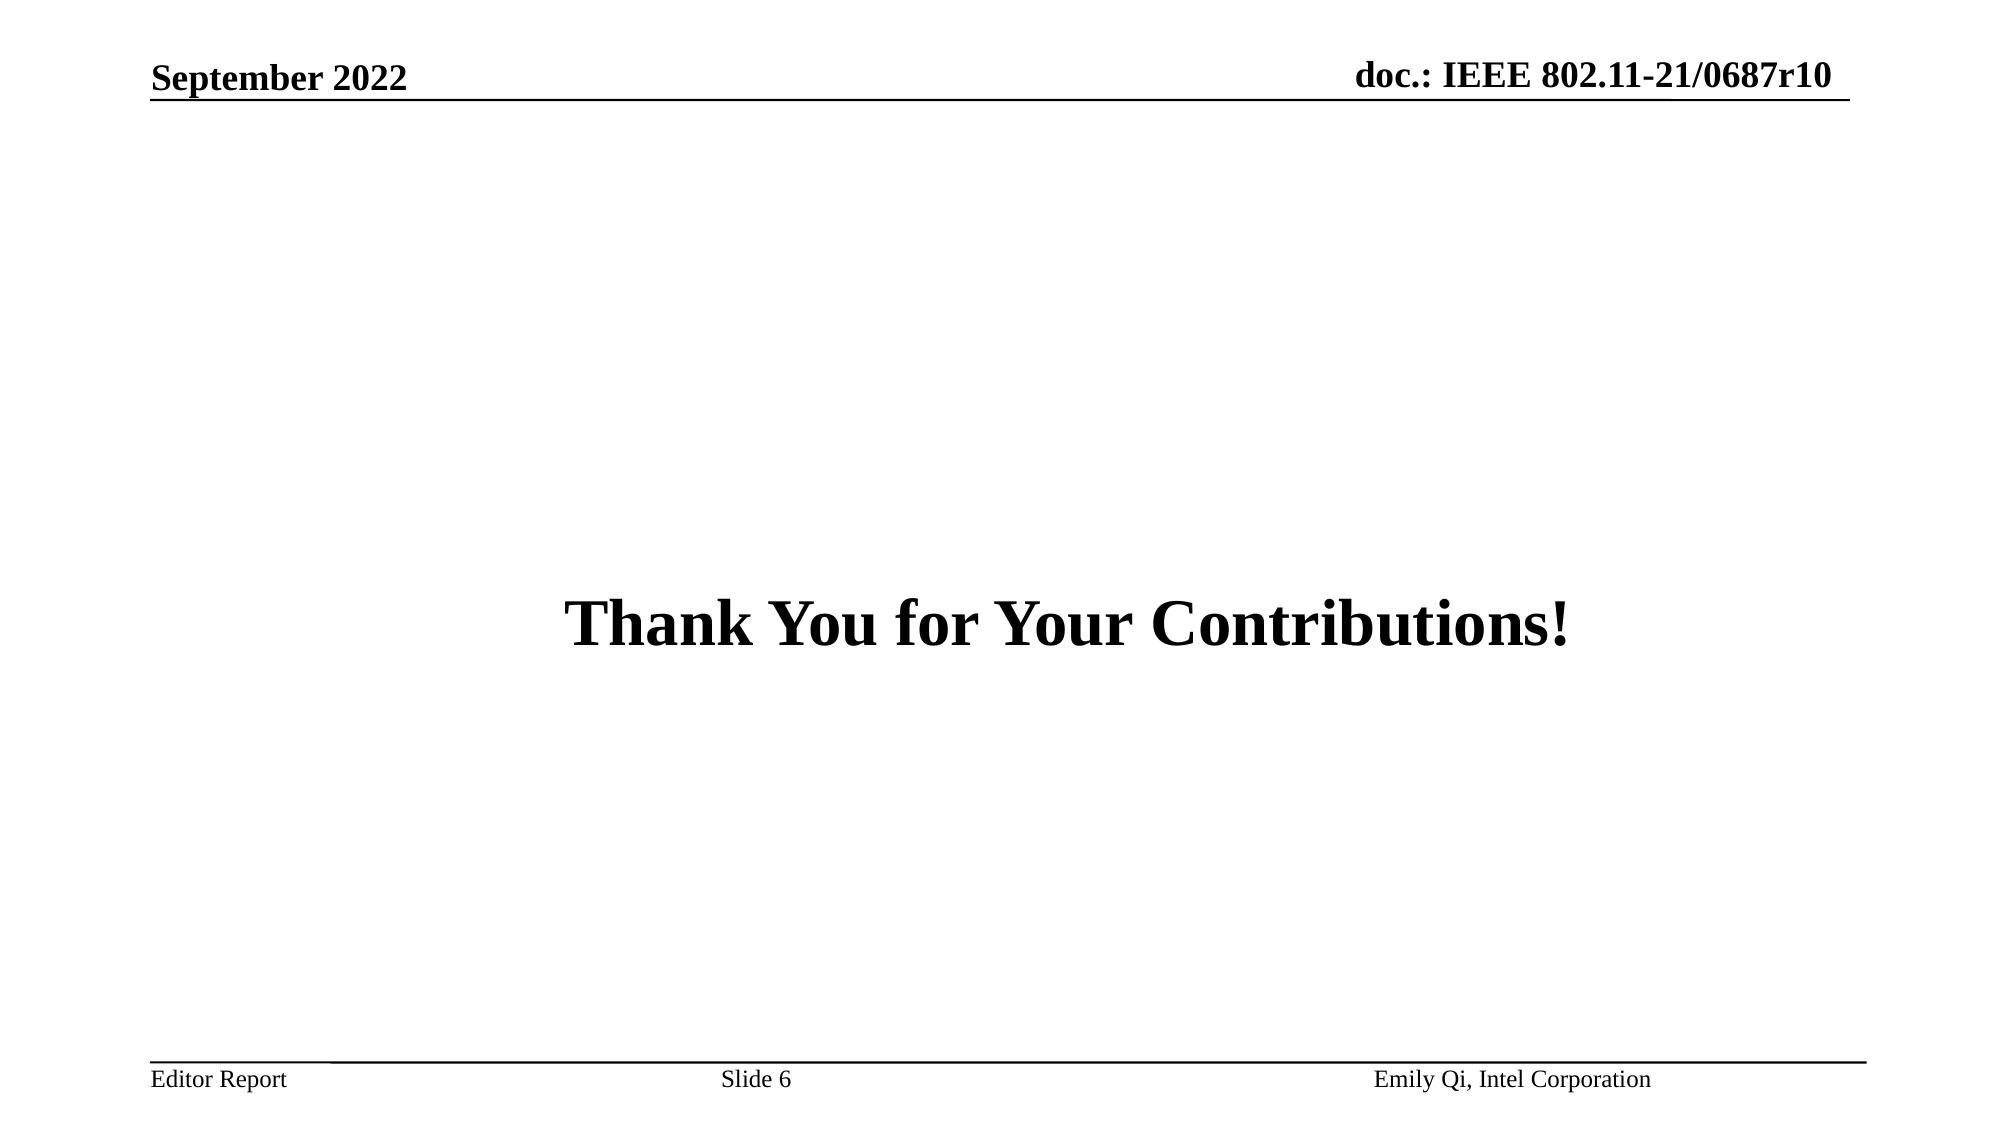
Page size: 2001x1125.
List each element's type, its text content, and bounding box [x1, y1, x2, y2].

slide_number Slide 6 [712, 1061, 800, 1125]
title Thank You for Your Contributions! [350, 575, 1788, 663]
footer Emily Qi, Intel Corporation [1370, 1061, 1652, 1093]
